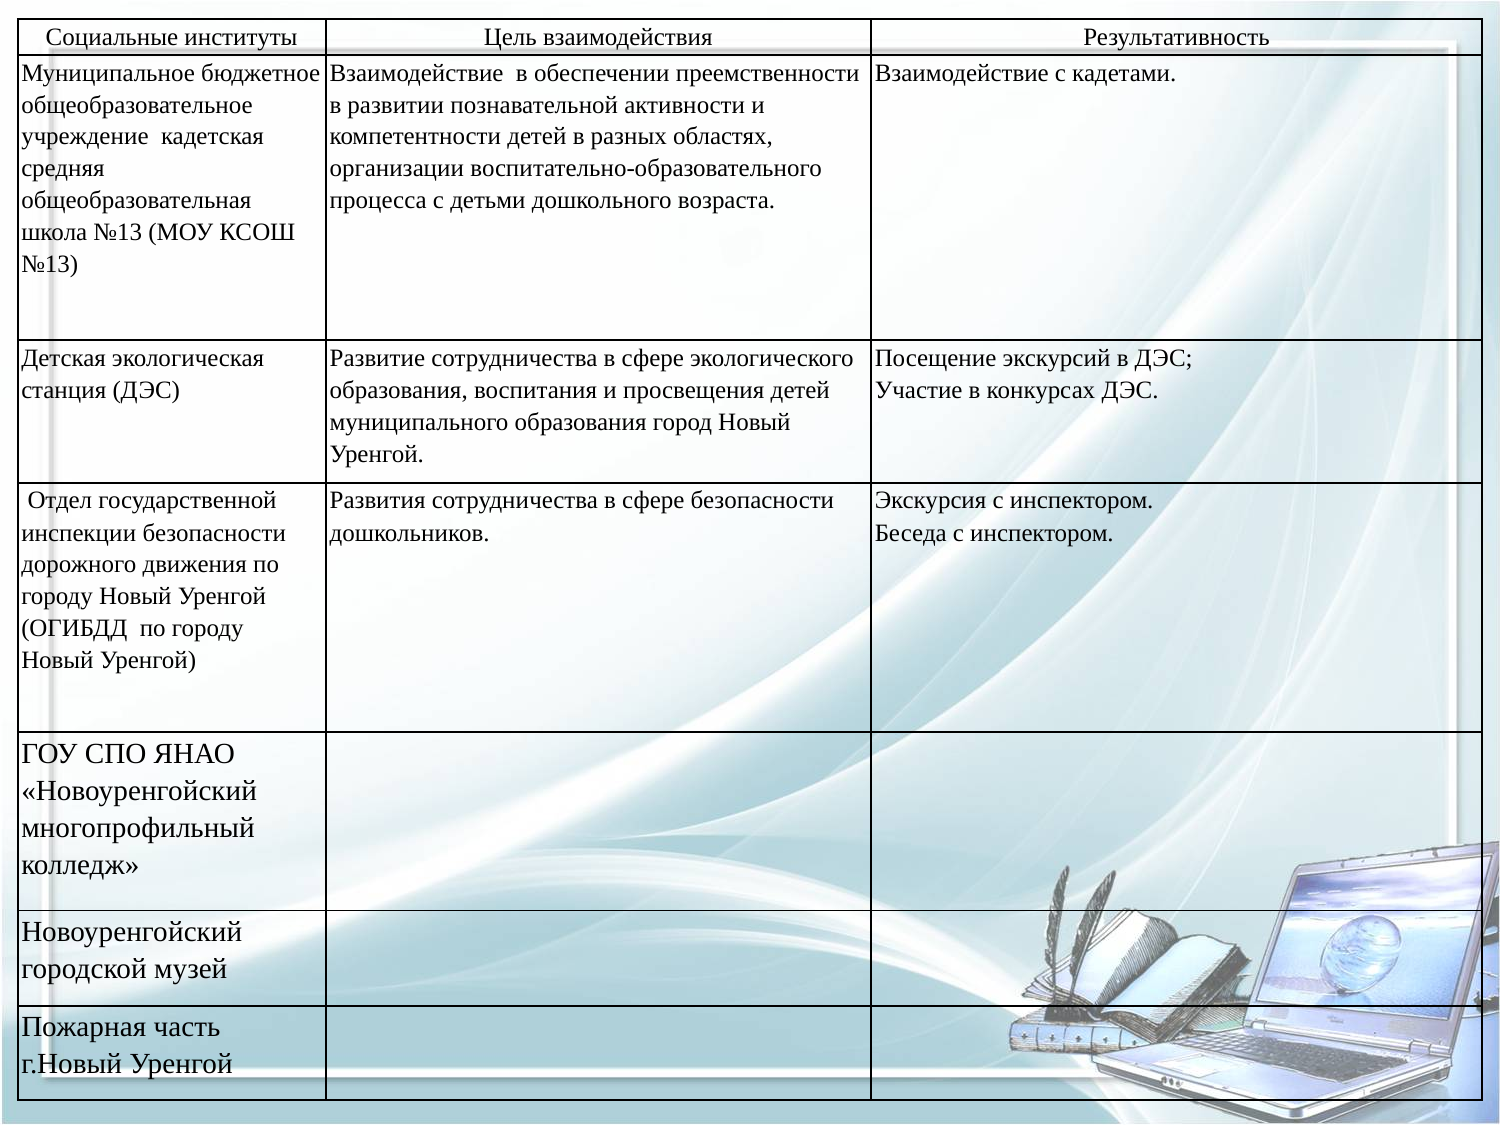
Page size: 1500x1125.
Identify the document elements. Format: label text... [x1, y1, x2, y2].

table_cell [327, 733, 870, 910]
table_cell Отдел государственной инспекции безопасности дорожного движения по городу Новый Уренгой (ОГИБДД по городу Новый Уренгой) [19, 484, 325, 731]
table_cell Пожарная часть г.Новый Уренгой [19, 1007, 325, 1099]
table_cell [872, 1007, 1481, 1099]
table_cell [327, 911, 870, 1005]
table_cell Детская экологическая станция (ДЭС) [19, 341, 325, 482]
table_cell [872, 733, 1481, 910]
table_cell Развития сотрудничества в сфере безопасности дошкольников. [327, 484, 870, 731]
table_cell Экскурсия с инспектором. Беседа с инспектором. [872, 484, 1481, 731]
table_cell [872, 911, 1481, 1005]
table_header Социальные институты [19, 20, 325, 54]
table_cell Взаимодействие в обеспечении преемственности в развитии познавательной активности и компетентности детей в разных областях, организации воспитательно-образовательного процесса с детьми дошкольного возраста. [327, 56, 870, 339]
table_cell Посещение экскурсий в ДЭС; Участие в конкурсах ДЭС. [872, 341, 1481, 482]
table_header Результативность [872, 20, 1481, 54]
table_cell Развитие сотрудничества в сфере экологического образования, воспитания и просвещения детей муниципального образования город Новый Уренгой. [327, 341, 870, 482]
table_cell Муниципальное бюджетное общеобразовательное учреждение кадетская средняя общеобразовательная школа №13 (МОУ КСОШ №13) [19, 56, 325, 339]
picture [0, 0, 1500, 1125]
table_cell Взаимодействие с кадетами. [872, 56, 1481, 339]
table_cell [327, 1007, 870, 1099]
table_header Цель взаимодействия [327, 20, 870, 54]
table_cell ГОУ СПО ЯНАО «Новоуренгойский многопрофильный колледж» [19, 733, 325, 910]
table_cell Новоуренгойский городской музей [19, 911, 325, 1005]
